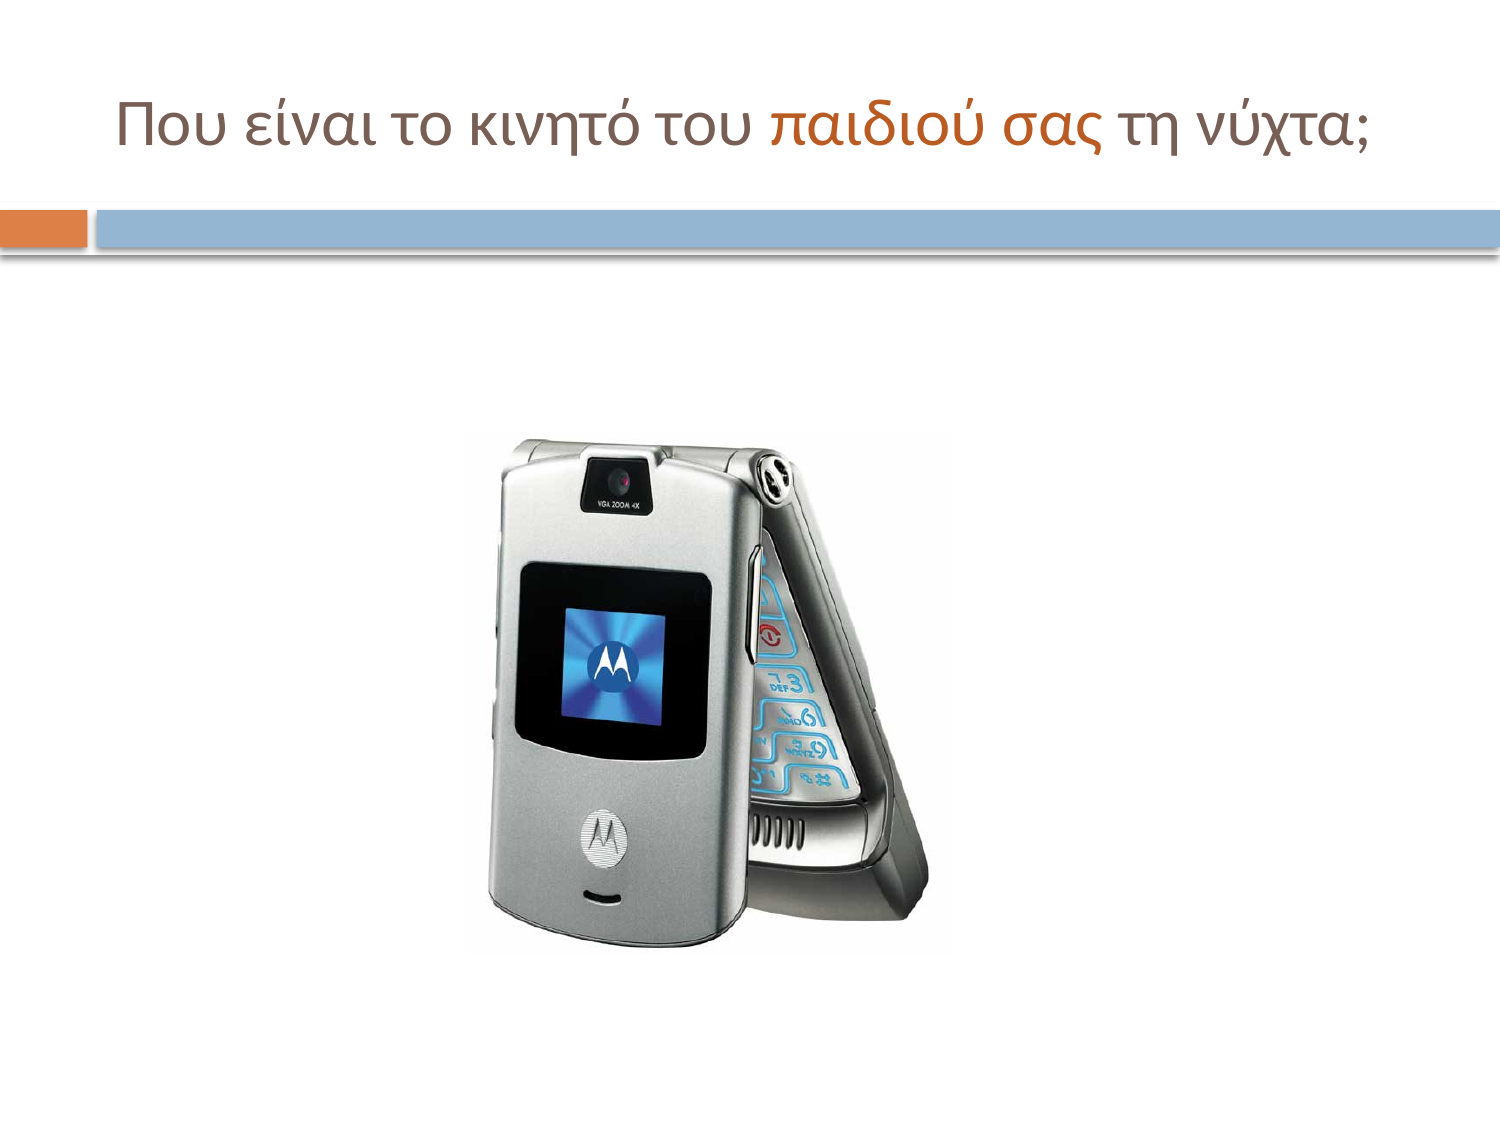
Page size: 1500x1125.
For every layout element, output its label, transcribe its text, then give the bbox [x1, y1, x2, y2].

title Που είναι το κινητό του παιδιού σας τη νύχτα; [100, 37, 1438, 200]
picture [359, 432, 1056, 955]
